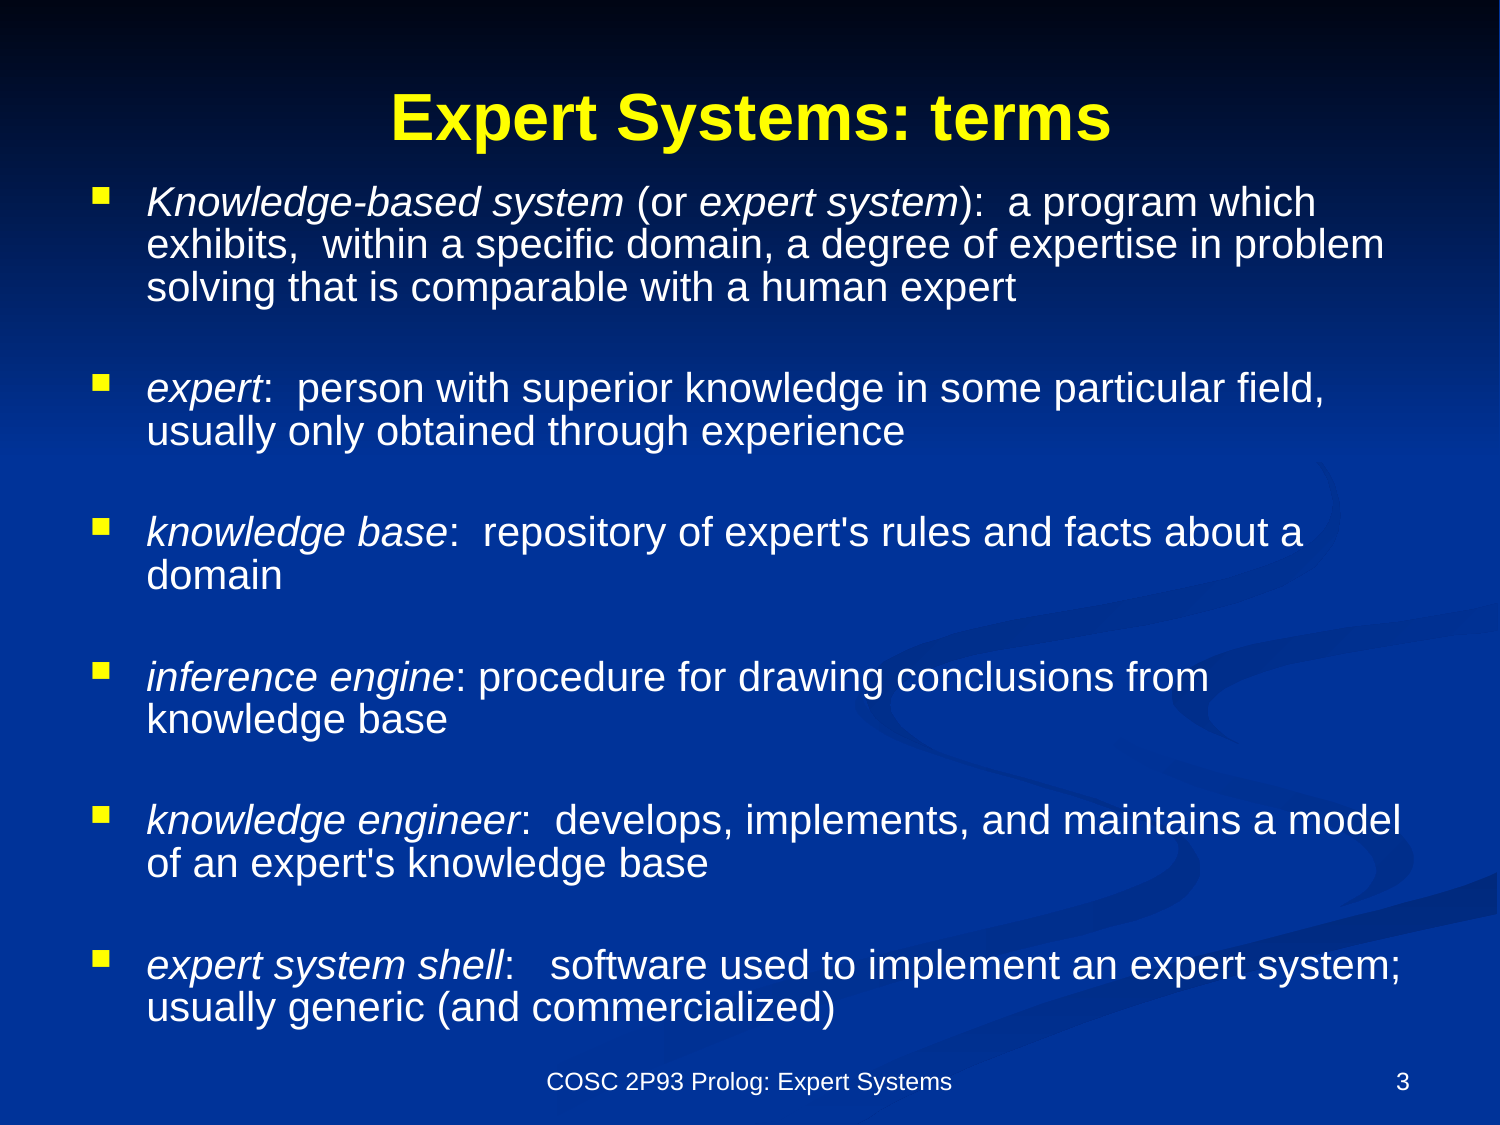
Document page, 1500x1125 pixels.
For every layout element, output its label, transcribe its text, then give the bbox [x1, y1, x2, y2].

slide_number 3 [1074, 1024, 1426, 1104]
title Expert Systems: terms [76, 30, 1428, 197]
list Knowledge-based system (or expert system): a program which exhibits, within a specific domain, a degree of expertise in problem solving that is comparable with a human expert expert: person with superior knowledge in some particular field, usually only obtained through experience knowledge base: repository of expert's rules and facts about a domain inference engine: procedure for drawing conclusions from knowledge base knowledge engineer: develops, implements, and maintains a model of an expert's knowledge base expert system shell: software used to implement an expert system; usually generic (and commercialized) [74, 174, 1426, 918]
footer COSC 2P93 Prolog: Expert Systems [512, 1024, 988, 1104]
